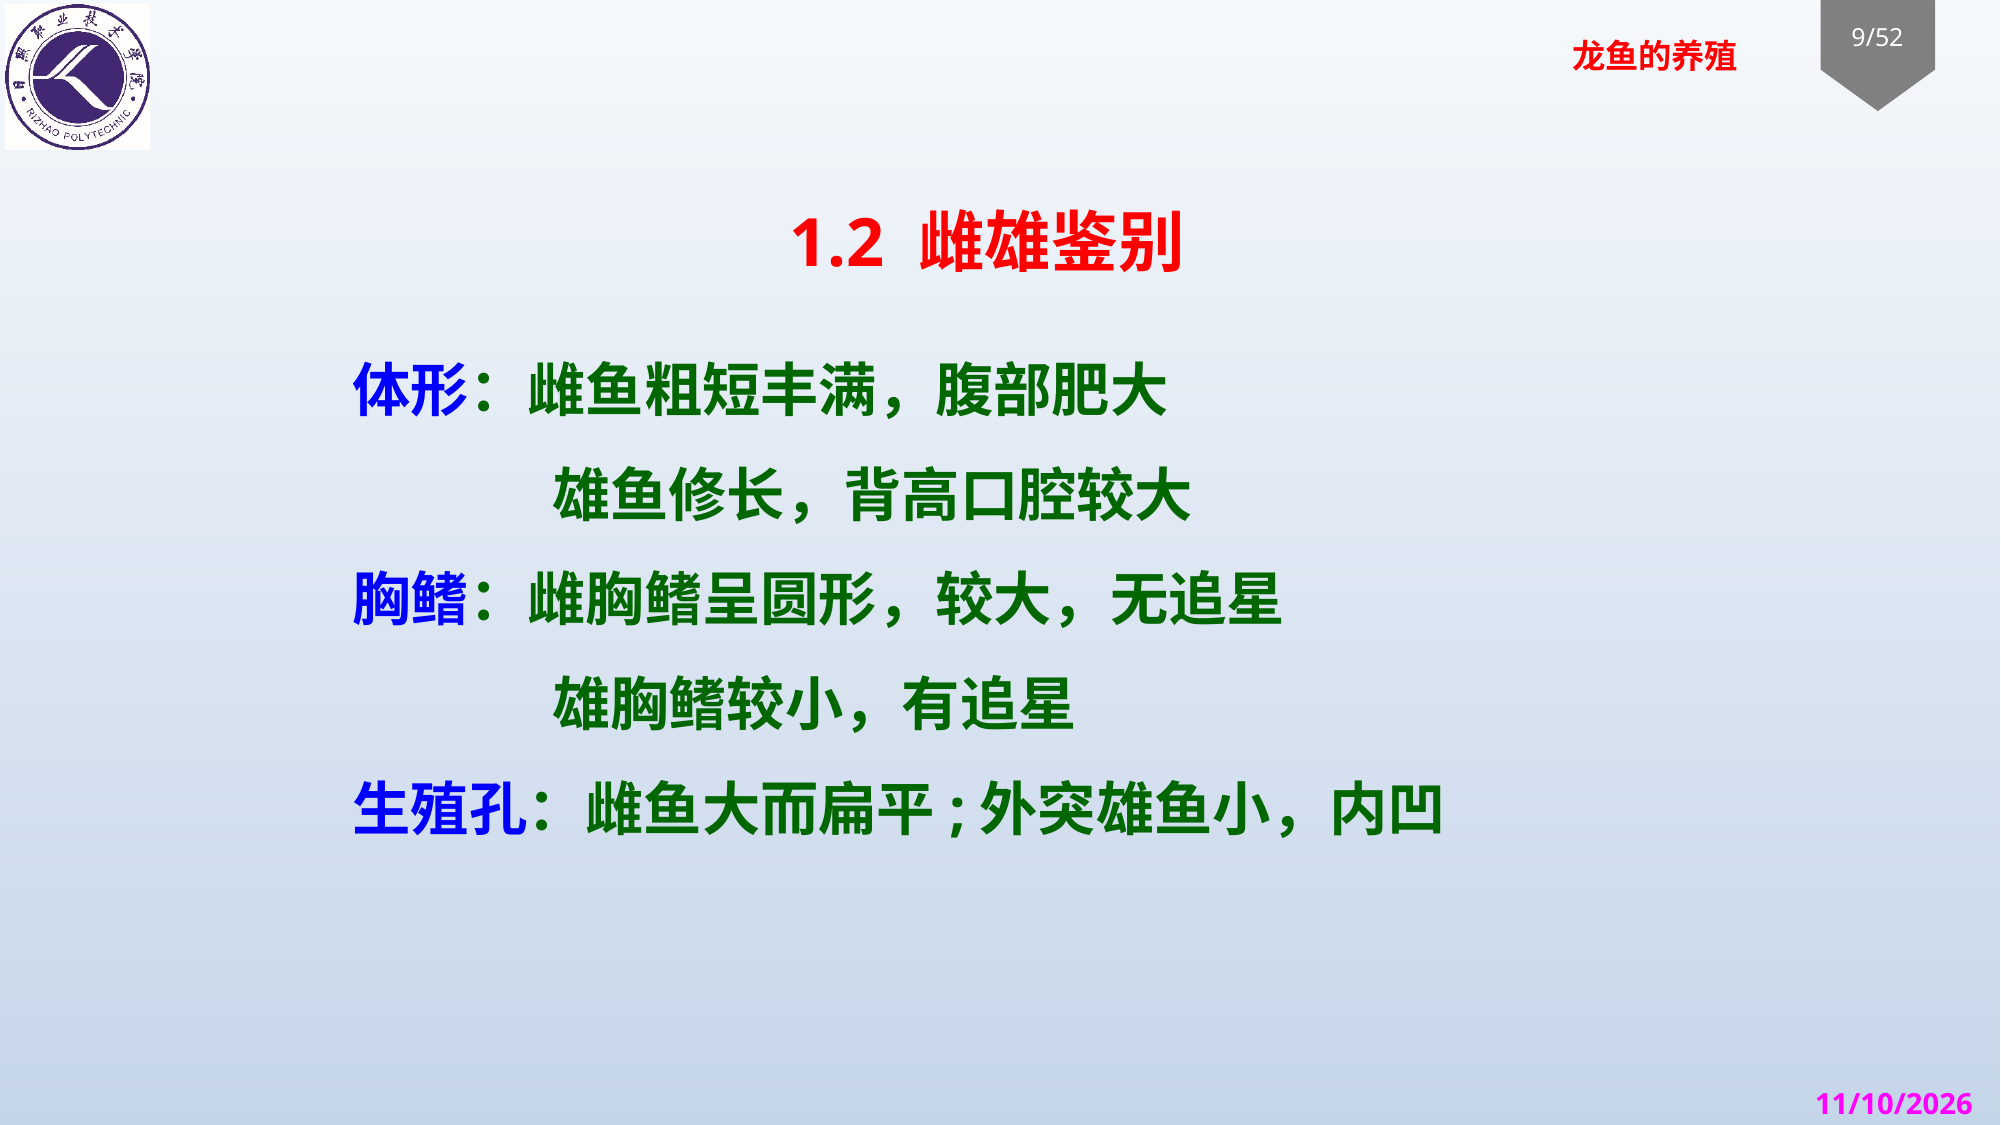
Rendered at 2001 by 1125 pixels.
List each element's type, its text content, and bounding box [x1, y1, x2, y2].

title 1.2 雌雄鉴别 [87, 99, 1888, 288]
picture [5, 4, 150, 150]
list 体形：雌鱼粗短丰满，腹部肥大 雄鱼修长，背高口腔较大 胸鳍：雌胸鳍呈圆形，较大，无追星 雄胸鳍较小，有追星 生殖孔：雌鱼大而扁平;外突雄鱼小，内凹 [262, 310, 1900, 1040]
